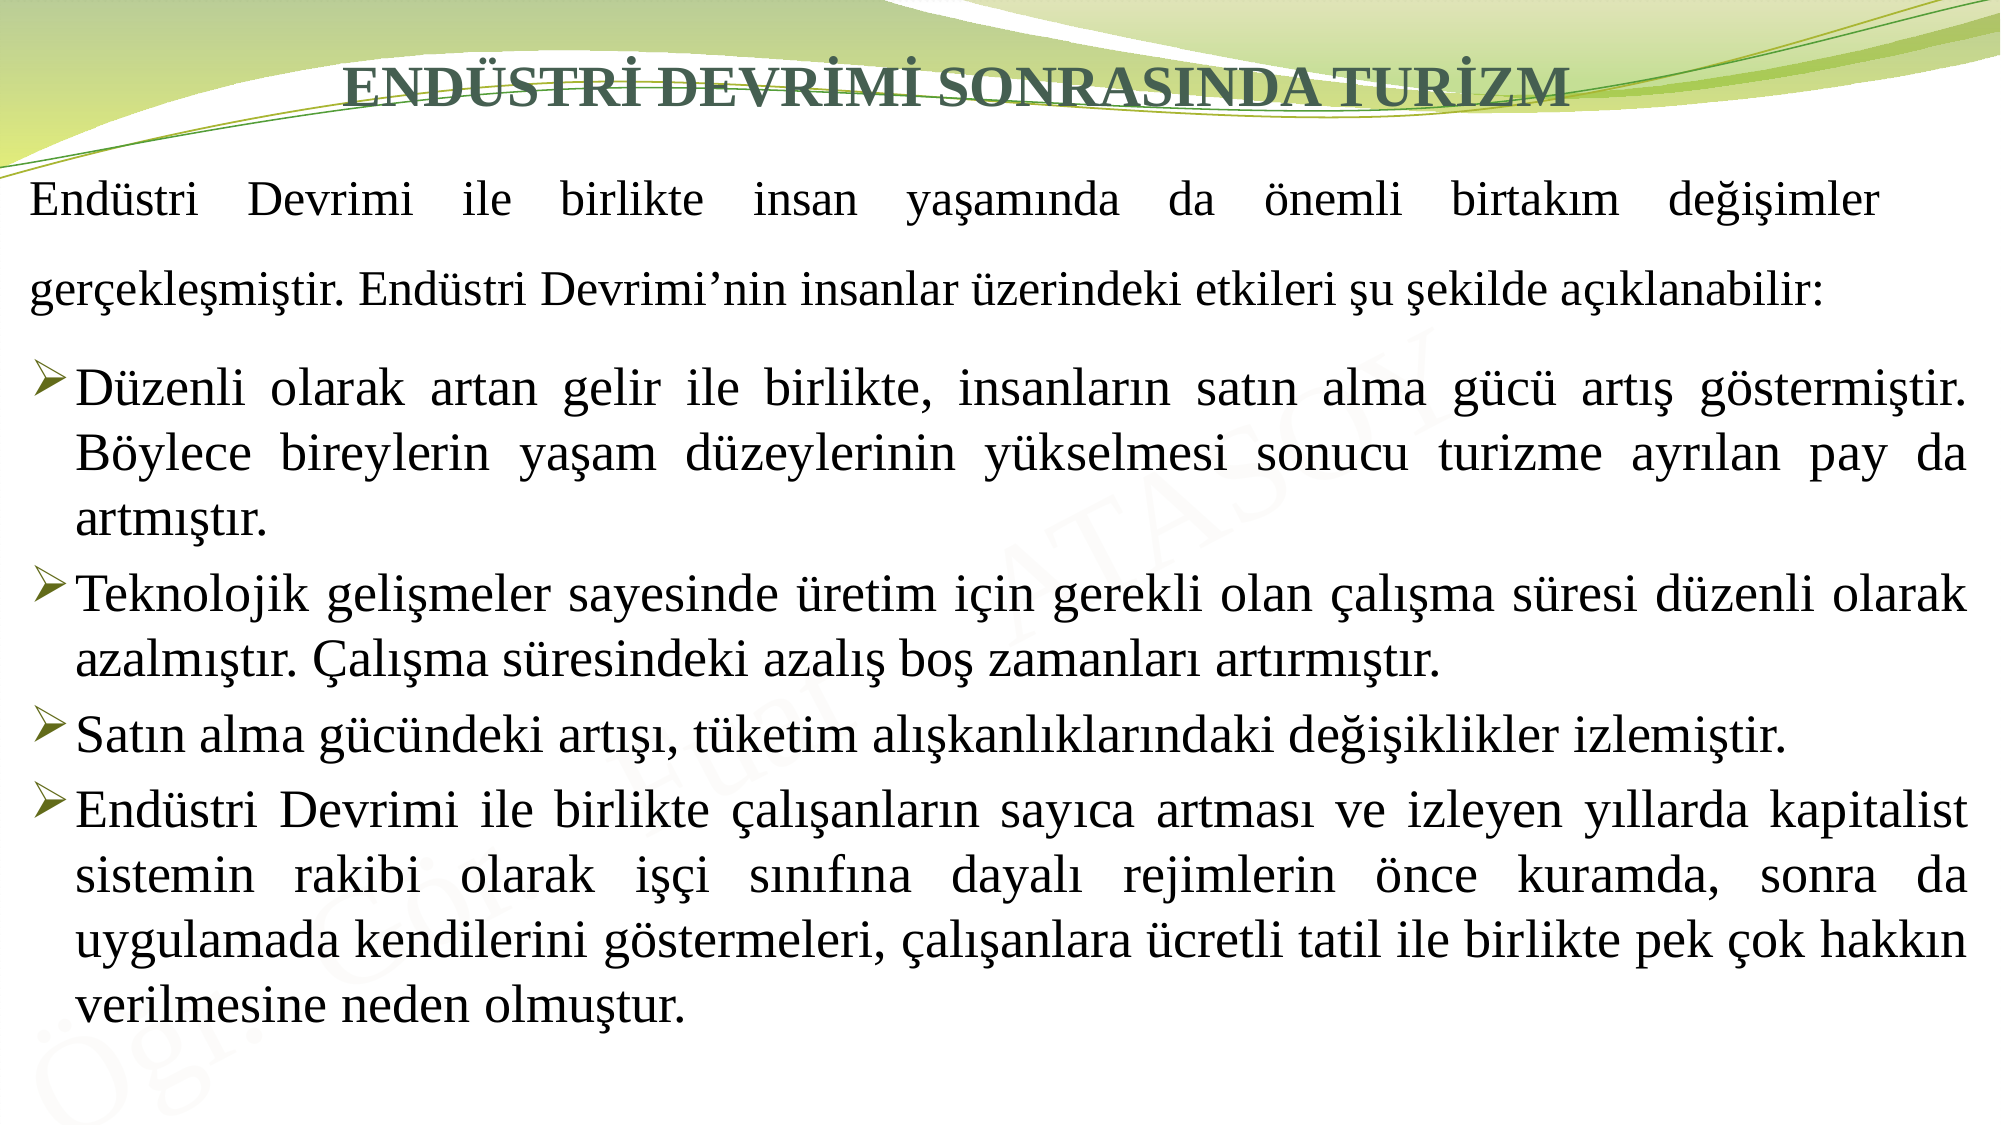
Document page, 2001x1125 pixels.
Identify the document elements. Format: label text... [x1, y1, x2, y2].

list Düzenli olarak artan gelir ile birlikte, insanların satın alma gücü artış göstermiştir. Böylece bireylerin yaşam düzeylerinin yükselmesi sonucu turizme ayrılan pay da artmıştır. Teknolojik gelişmeler sayesinde üretim için gerekli olan çalışma süresi düzenli olarak azalmıştır. Çalışma süresindeki azalış boş zamanları artırmıştır. Satın alma gücündeki artışı, tüketim alışkanlıklarındaki değişiklikler izlemiştir. Endüstri Devrimi ile birlikte çalışanların sayıca artması ve izleyen yıllarda kapitalist sistemin rakibi olarak işçi sınıfına dayalı rejimlerin önce kuramda, sonra da uygulamada kendilerini göstermeleri, çalışanlara ücretli tatil ile birlikte pek çok hakkın verilmesine neden olmuştur. [15, 344, 1985, 1125]
text_box Endüstri Devrimi ile birlikte insan yaşamında da önemli birtakım değişimler gerçekleşmiştir. Endüstri Devrimi’nin insanlar üzerindeki etkileri şu şekilde açıklanabilir: [15, 127, 1900, 323]
title ENDÜSTRİ DEVRİMİ SONRASINDA TURİZM [342, 11, 1769, 119]
